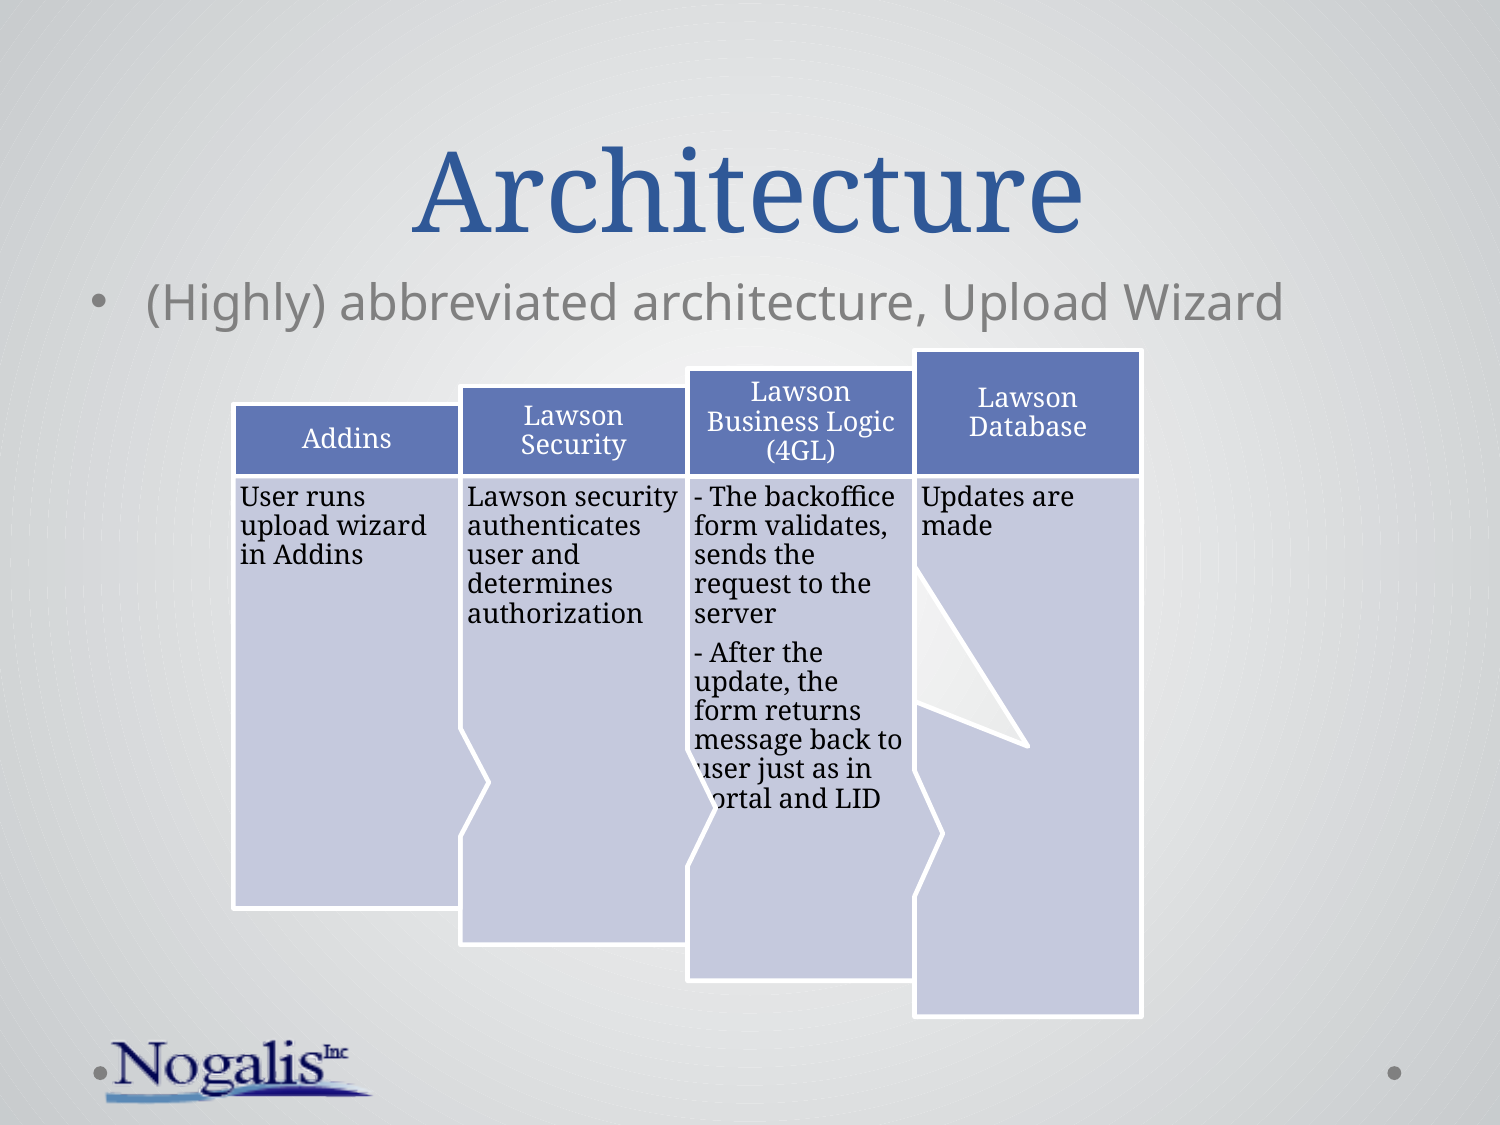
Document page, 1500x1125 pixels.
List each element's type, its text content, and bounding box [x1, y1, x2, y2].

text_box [187, 349, 1188, 1017]
picture [88, 1030, 379, 1116]
title Architecture [75, 0, 1425, 262]
list (Highly) abbreviated architecture, Upload Wizard [75, 262, 1425, 1005]
